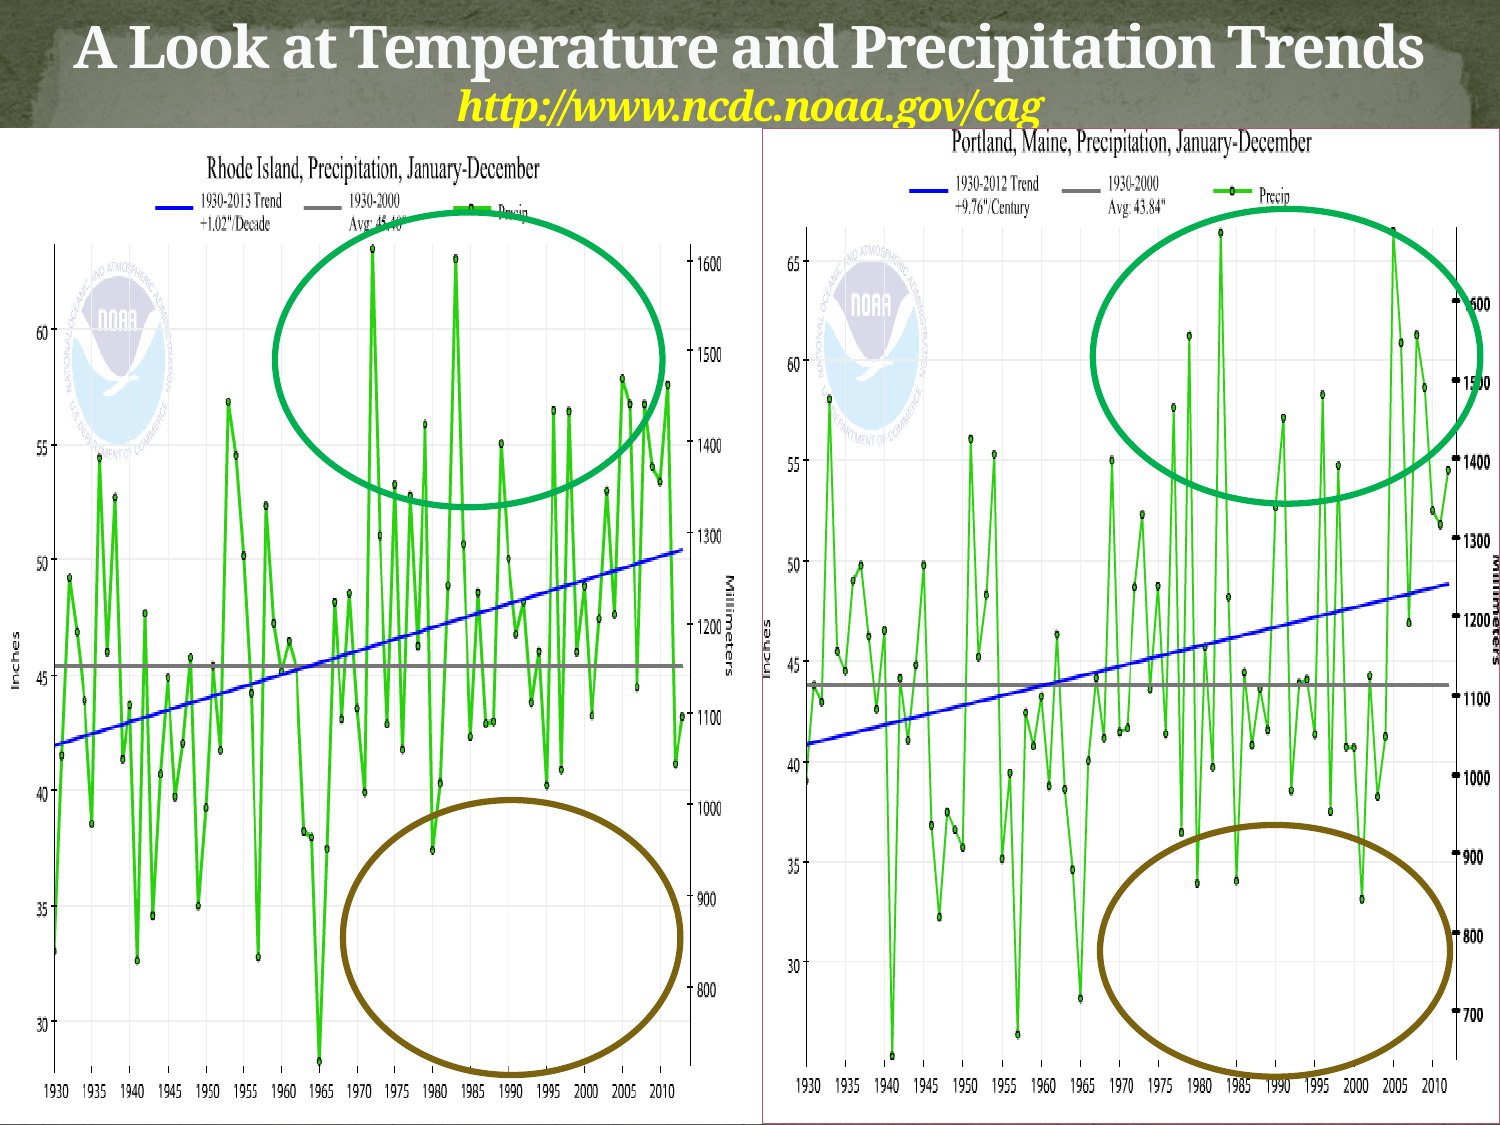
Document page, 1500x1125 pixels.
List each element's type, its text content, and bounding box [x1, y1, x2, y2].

title A Look at Temperature and Precipitation Trends http://www.ncdc.noaa.gov/cag [0, 0, 1500, 121]
picture [0, 128, 762, 1124]
picture [763, 129, 1500, 1123]
